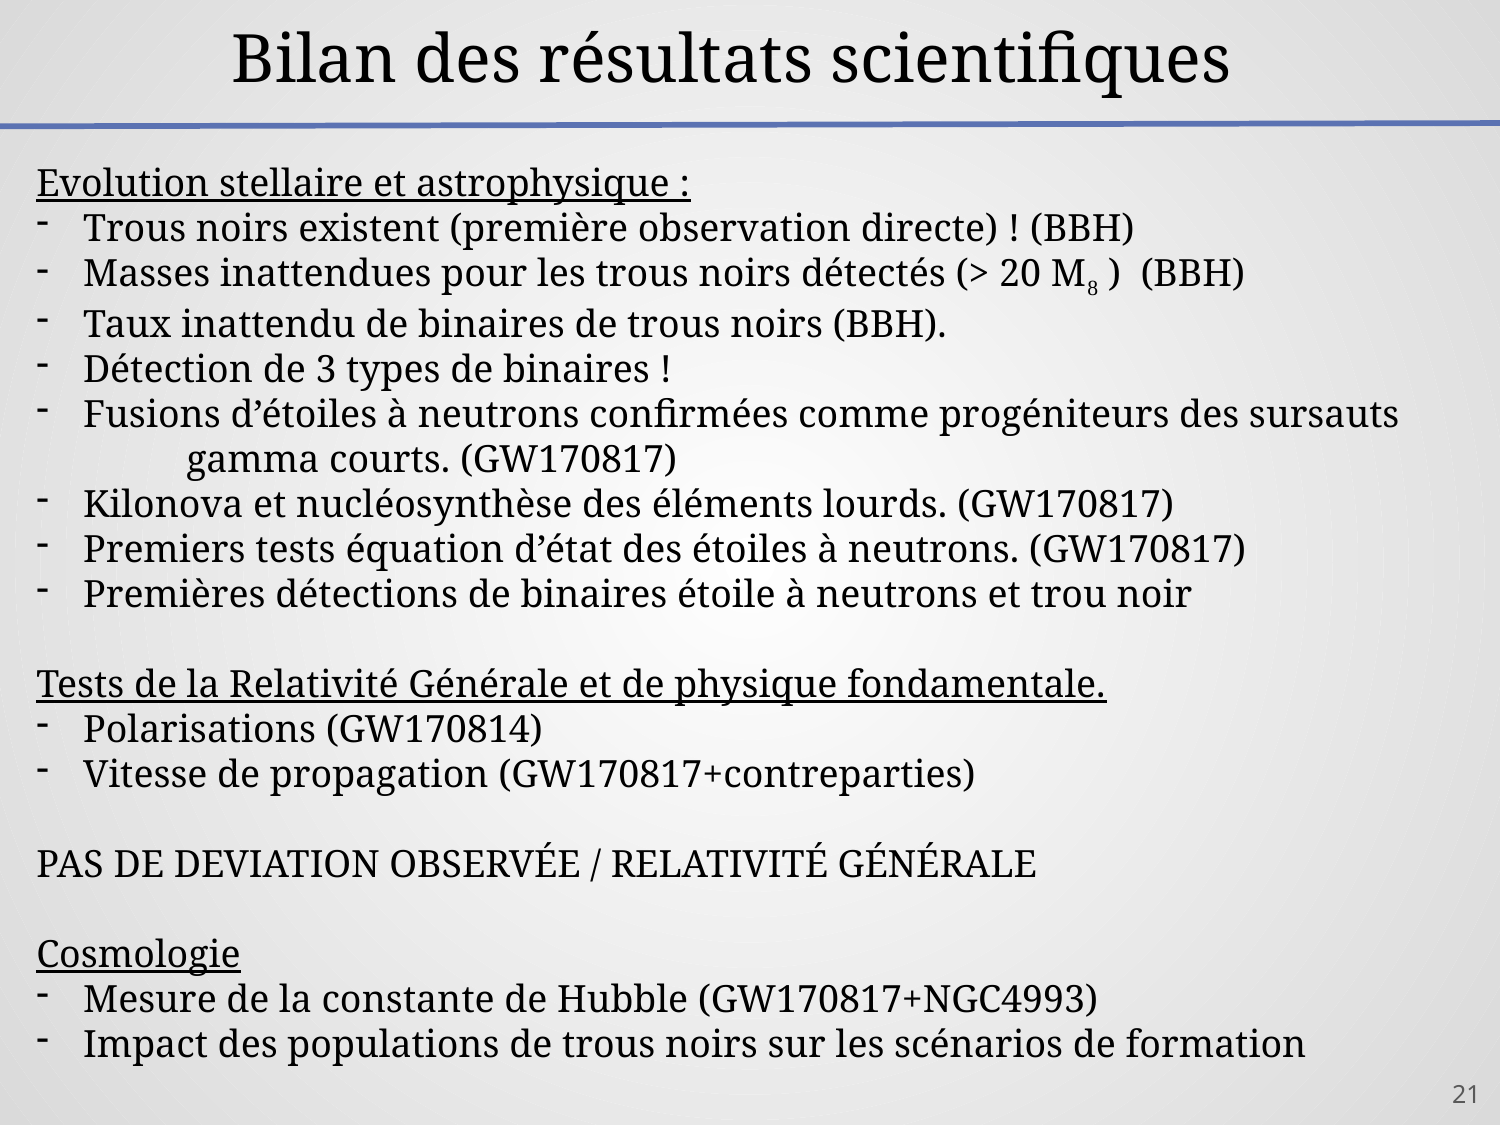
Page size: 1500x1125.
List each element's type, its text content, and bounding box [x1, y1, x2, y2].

slide_number 21 [1447, 1065, 1500, 1125]
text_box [0, 122, 1500, 127]
text_box Evolution stellaire et astrophysique : Trous noirs existent (première observation directe) ! (BBH) Masses inattendues pour les trous noirs détectés (> 20 M ) (BBH) Taux inattendu de binaires de trous noirs (BBH). Détection de 3 types de binaires ! Fusions d’étoiles à neutrons confirmées comme progéniteurs des sursauts gamma courts. (GW170817) Kilonova et nucléosynthèse des éléments lourds. (GW170817) Premiers tests équation d’état des étoiles à neutrons. (GW170817) Premières détections de binaires étoile à neutrons et trou noir Tests de la Relativité Générale et de physique fondamentale. Polarisations (GW170814) Vitesse de propagation (GW170817+contreparties) PAS DE DEVIATION OBSERVÉE / RELATIVITÉ GÉNÉRALE Cosmologie Mesure de la constante de Hubble (GW170817+NGC4993) Impact des populations de trous noirs sur les scénarios de formation [21, 151, 1500, 1125]
text_box Bilan des résultats scientifiques [216, 8, 1247, 104]
